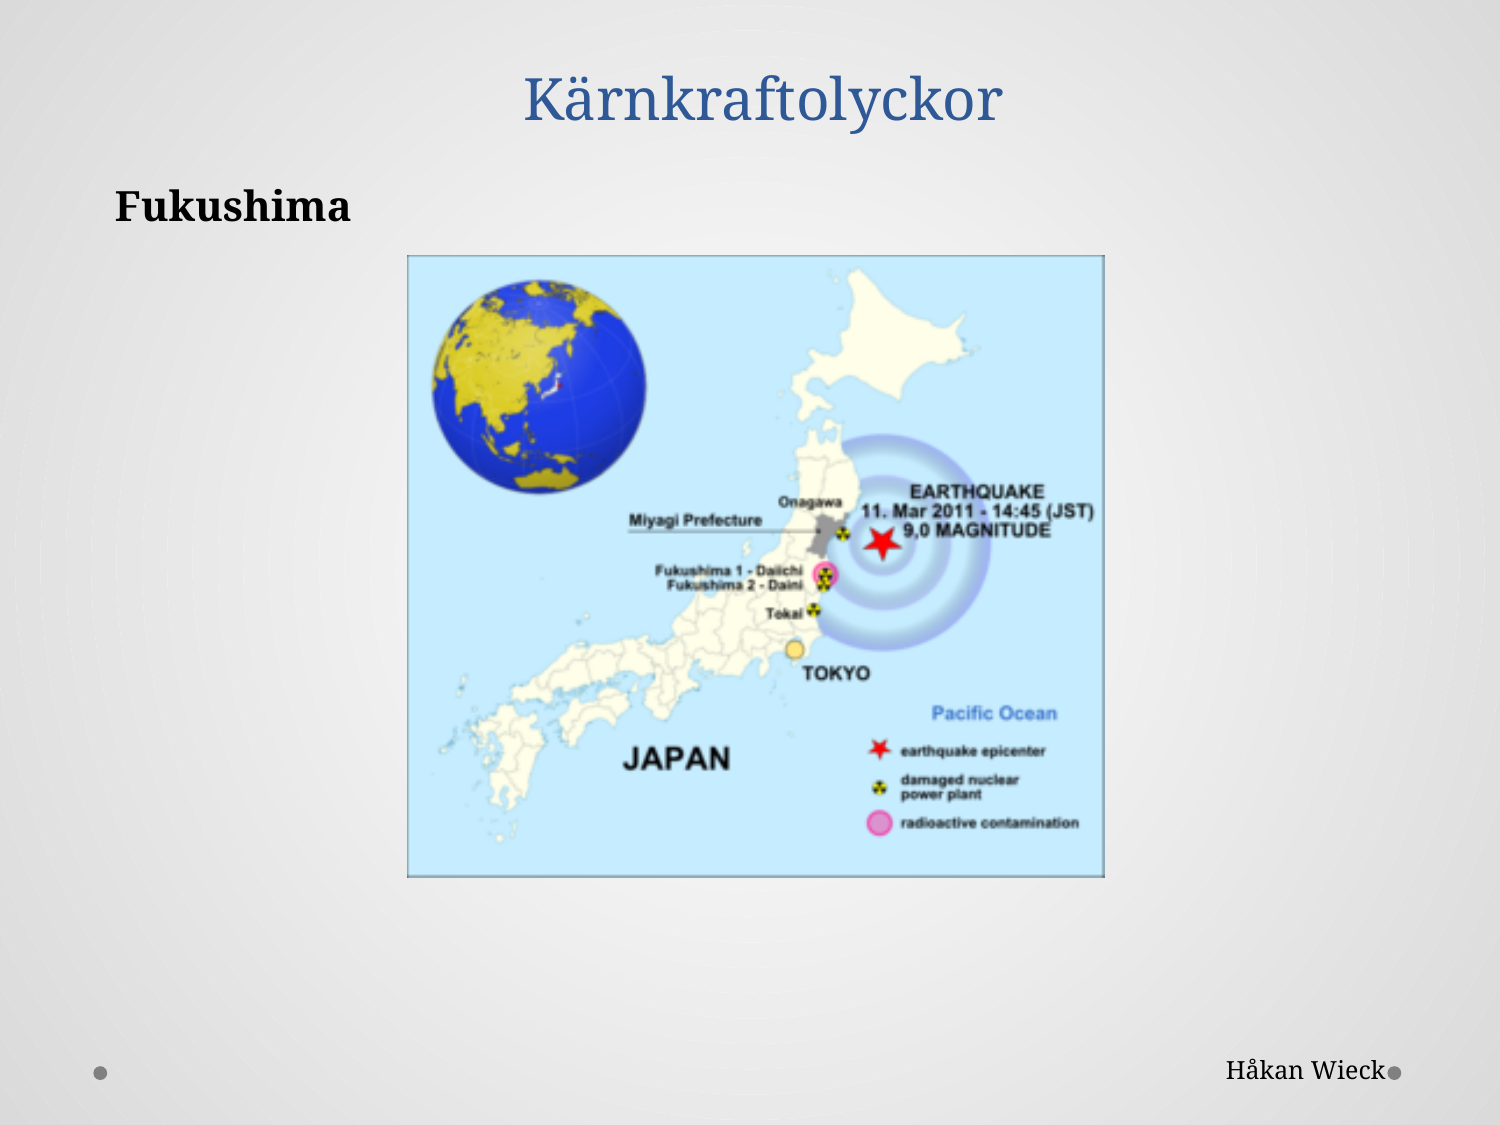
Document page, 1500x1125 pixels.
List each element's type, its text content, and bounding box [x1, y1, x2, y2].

title Kärnkraftolyckor [88, 54, 1439, 140]
picture [407, 255, 1105, 879]
text_box Fukushima [100, 172, 384, 288]
text_box Håkan Wieck [1210, 1046, 1401, 1092]
